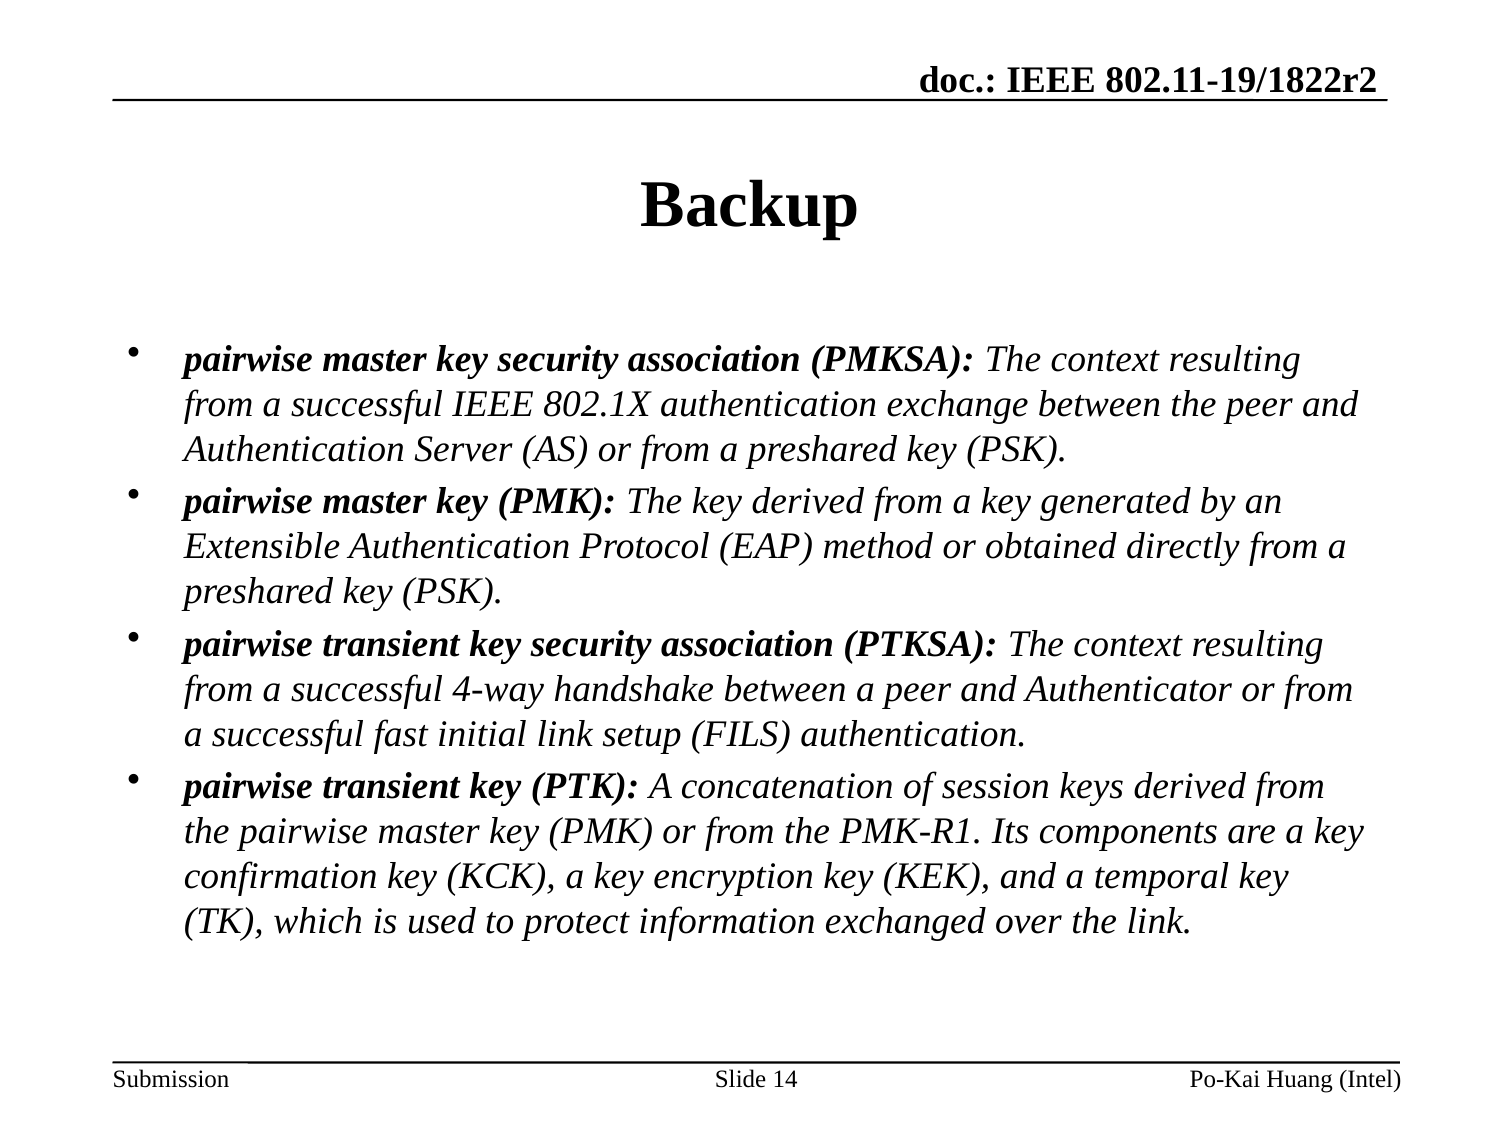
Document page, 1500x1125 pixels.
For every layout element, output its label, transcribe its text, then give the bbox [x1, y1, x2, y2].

footer Po-Kai Huang (Intel) [1186, 1061, 1402, 1093]
list pairwise master key security association (PMKSA): The context resulting from a successful IEEE 802.1X authentication exchange between the peer and Authentication Server (AS) or from a preshared key (PSK). pairwise master key (PMK): The key derived from a key generated by an Extensible Authentication Protocol (EAP) method or obtained directly from a preshared key (PSK). pairwise transient key security association (PTKSA): The context resulting from a successful 4-way handshake between a peer and Authenticator or from a successful fast initial link setup (FILS) authentication. pairwise transient key (PTK): A concatenation of session keys derived from the pairwise master key (PMK) or from the PMK-R1. Its components are a key confirmation key (KCK), a key encryption key (KEK), and a temporal key (TK), which is used to protect information exchanged over the link. [112, 326, 1388, 1002]
slide_number Slide 14 [712, 1061, 800, 1093]
title Backup [112, 112, 1388, 288]
